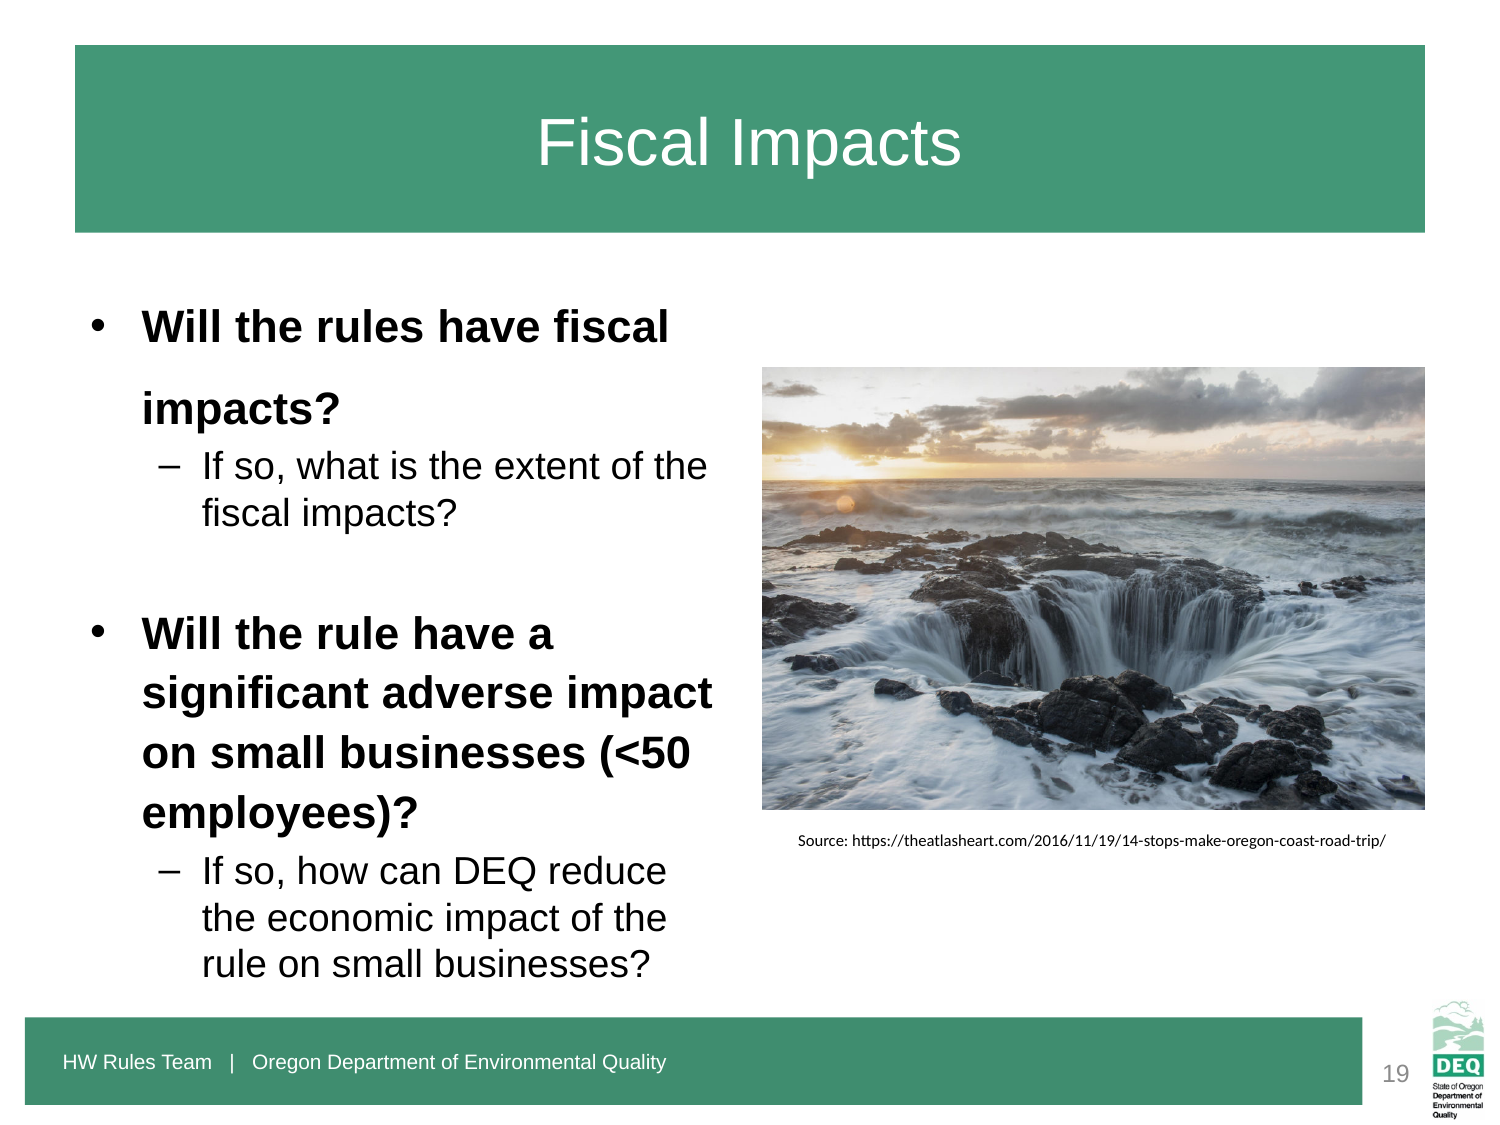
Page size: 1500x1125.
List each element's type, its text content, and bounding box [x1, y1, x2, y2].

picture [1431, 999, 1485, 1121]
text_box HW Rules Team | Oregon Department of Environmental Quality [23, 1015, 1364, 1107]
title Fiscal Impacts [75, 45, 1425, 233]
text_box Source: https://theatlasheart.com/2016/11/19/14-stops-make-oregon-coast-road-trip/ [783, 822, 1459, 857]
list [762, 367, 1426, 810]
slide_number 19 [1364, 1042, 1425, 1103]
list Will the rules have fiscal impacts? If so, what is the extent of the fiscal impacts? Will the rule have a significant adverse impact on small businesses (<50 employees)? If so, how can DEQ reduce the economic impact of the rule on small businesses? [75, 262, 738, 1005]
